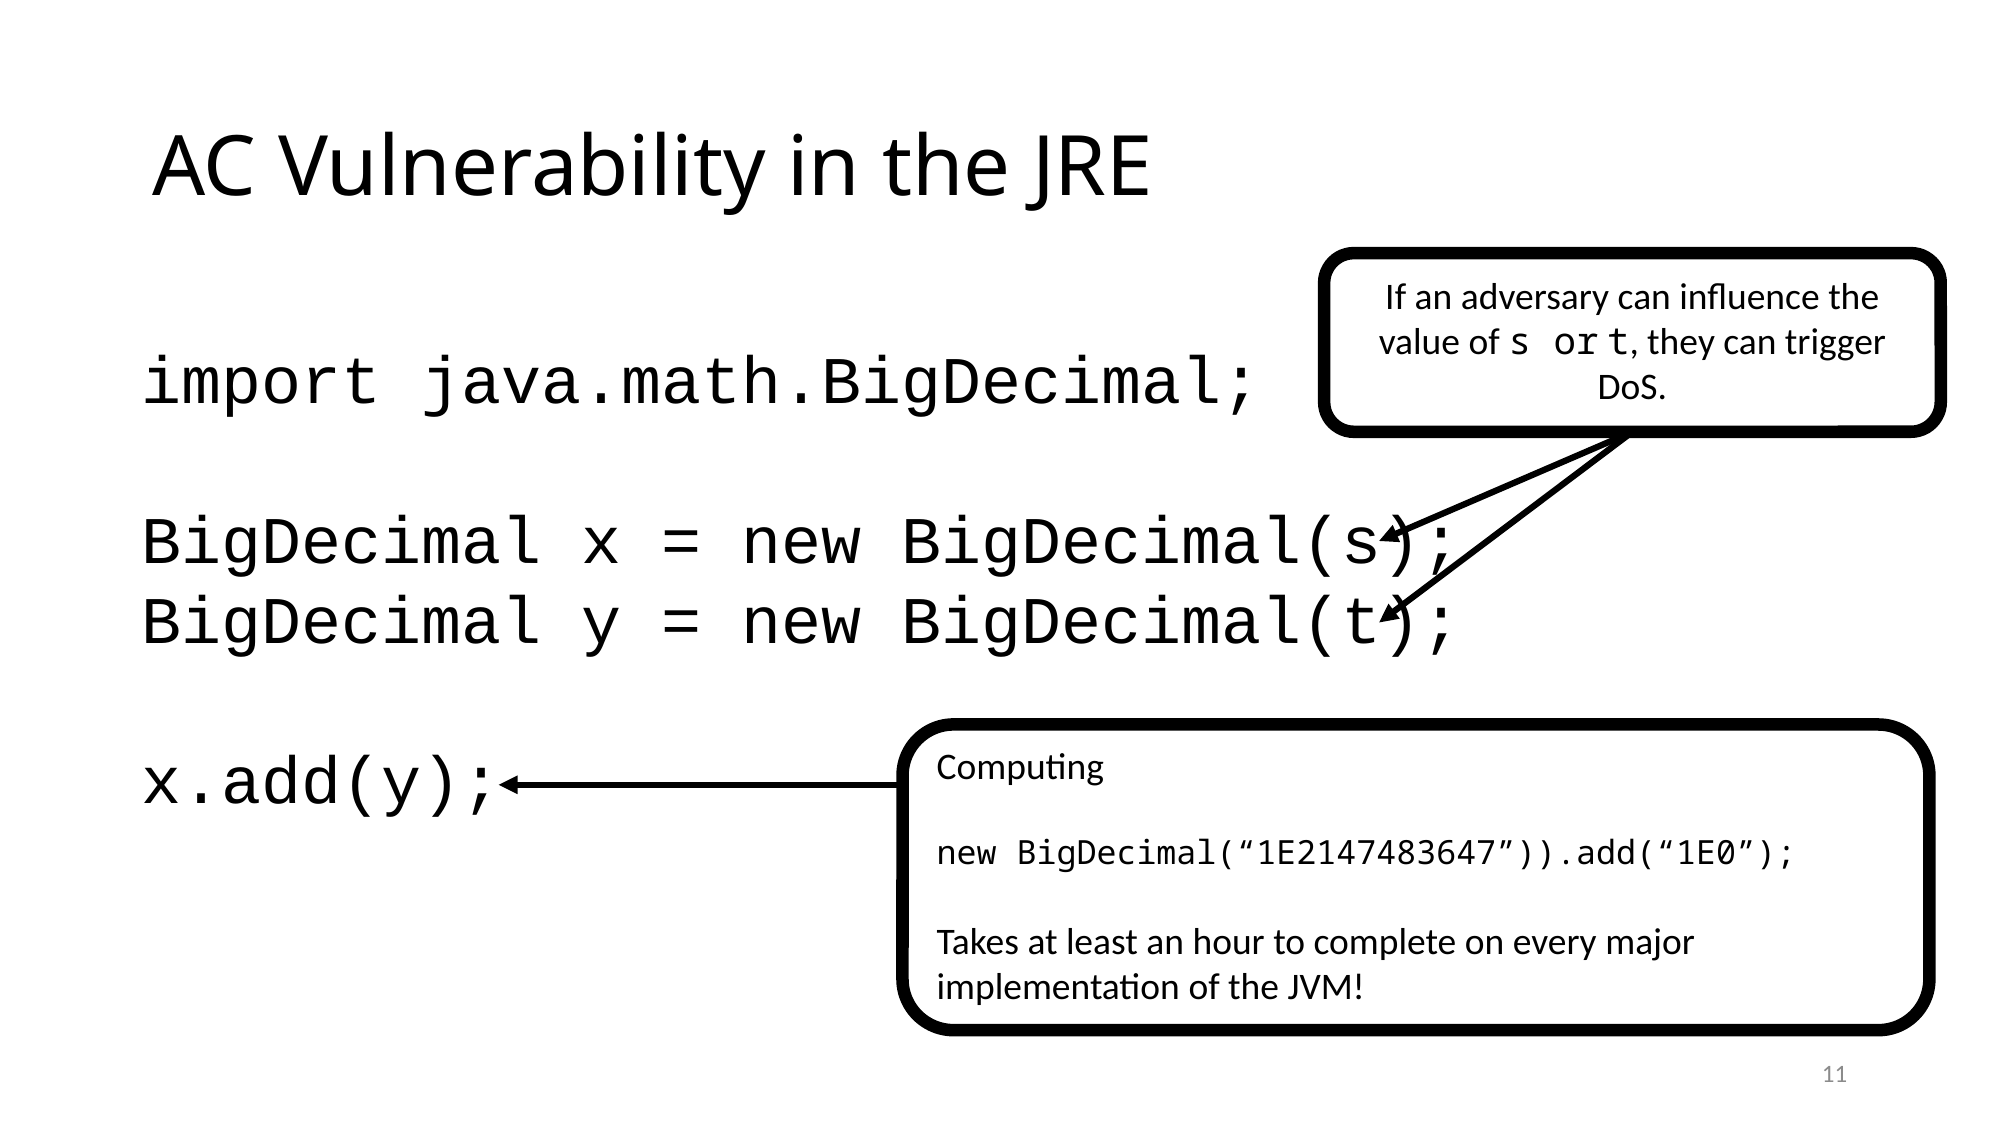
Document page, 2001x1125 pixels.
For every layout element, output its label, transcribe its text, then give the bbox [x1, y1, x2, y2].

slide_number 11 [1412, 1042, 1863, 1103]
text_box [1379, 431, 1633, 623]
text_box If an adversary can influence the value of s or t, they can trigger DoS. [1335, 265, 1930, 415]
text_box import java.math.BigDecimal; BigDecimal x = new BigDecimal(s); BigDecimal y = new BigDecimal(t); x.add(y); [126, 329, 1700, 825]
text_box [901, 723, 1931, 1032]
text_box [1323, 252, 1942, 433]
title AC Vulnerability in the JRE [137, 59, 1863, 278]
